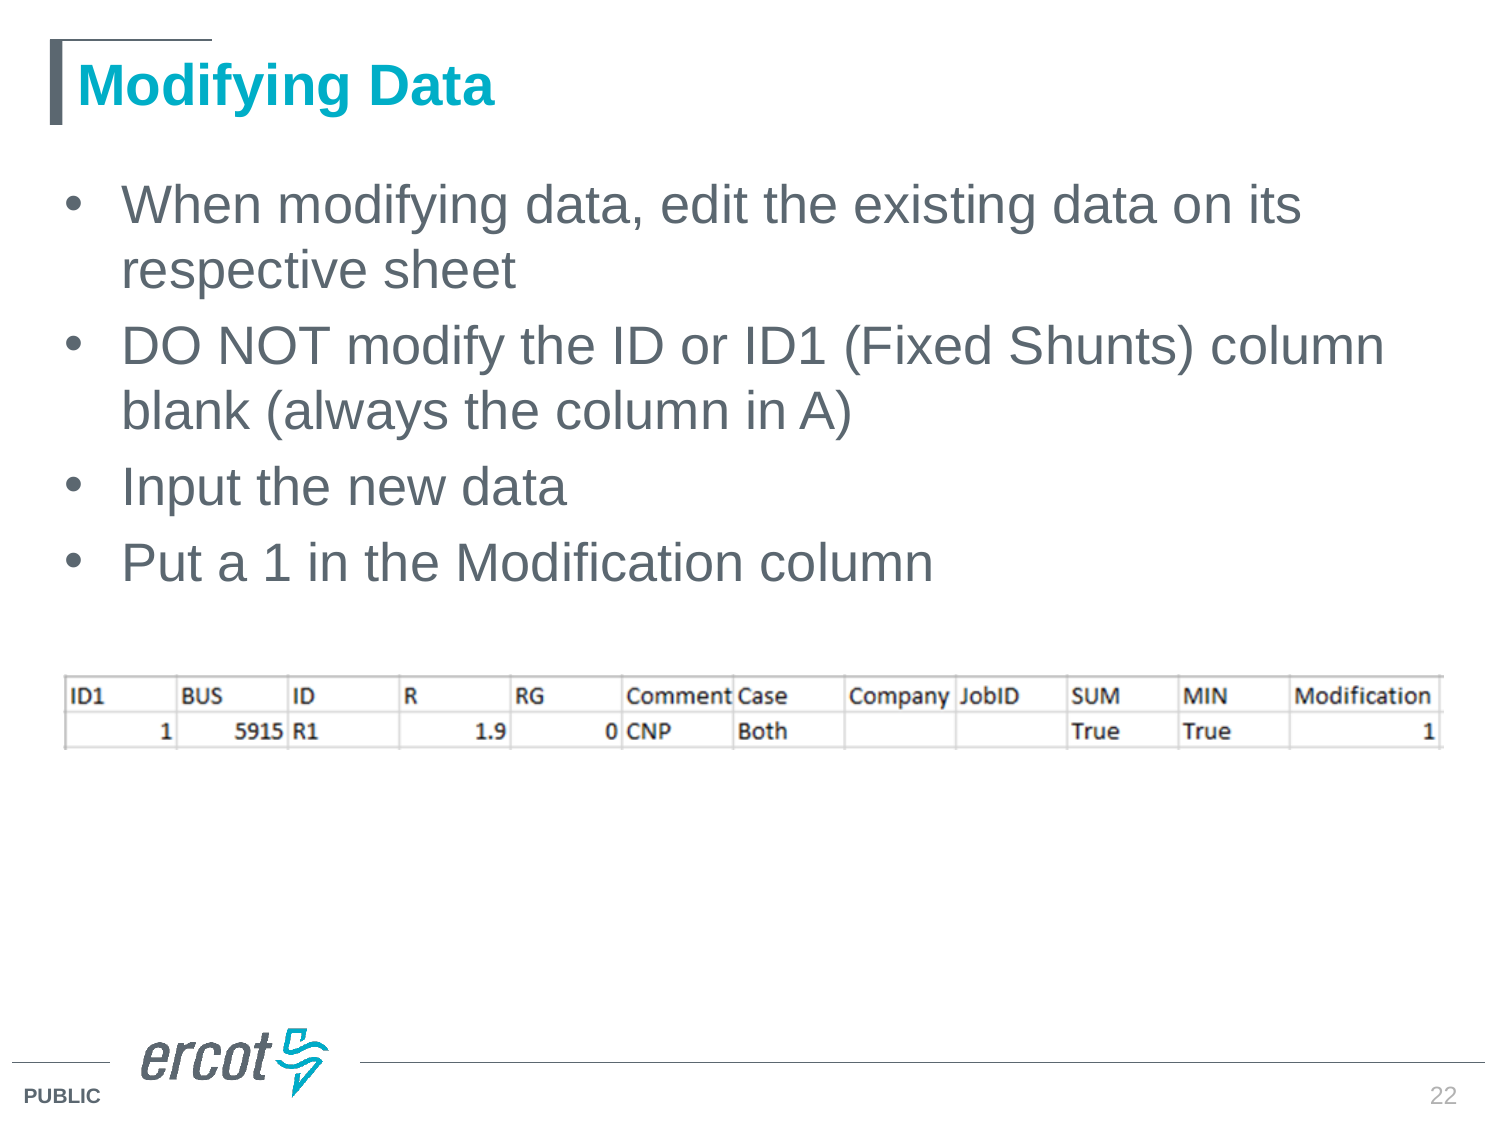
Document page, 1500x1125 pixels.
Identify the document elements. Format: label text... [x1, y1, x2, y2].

picture [137, 1024, 332, 1100]
list When modifying data, edit the existing data on its respective sheet DO NOT modify the ID or ID1 (Fixed Shunts) column blank (always the column in A) Input the new data Put a 1 in the Modification column [50, 162, 1450, 992]
title Modifying Data [62, 39, 1450, 125]
picture [63, 674, 1444, 751]
slide_number 22 [1400, 1076, 1488, 1113]
